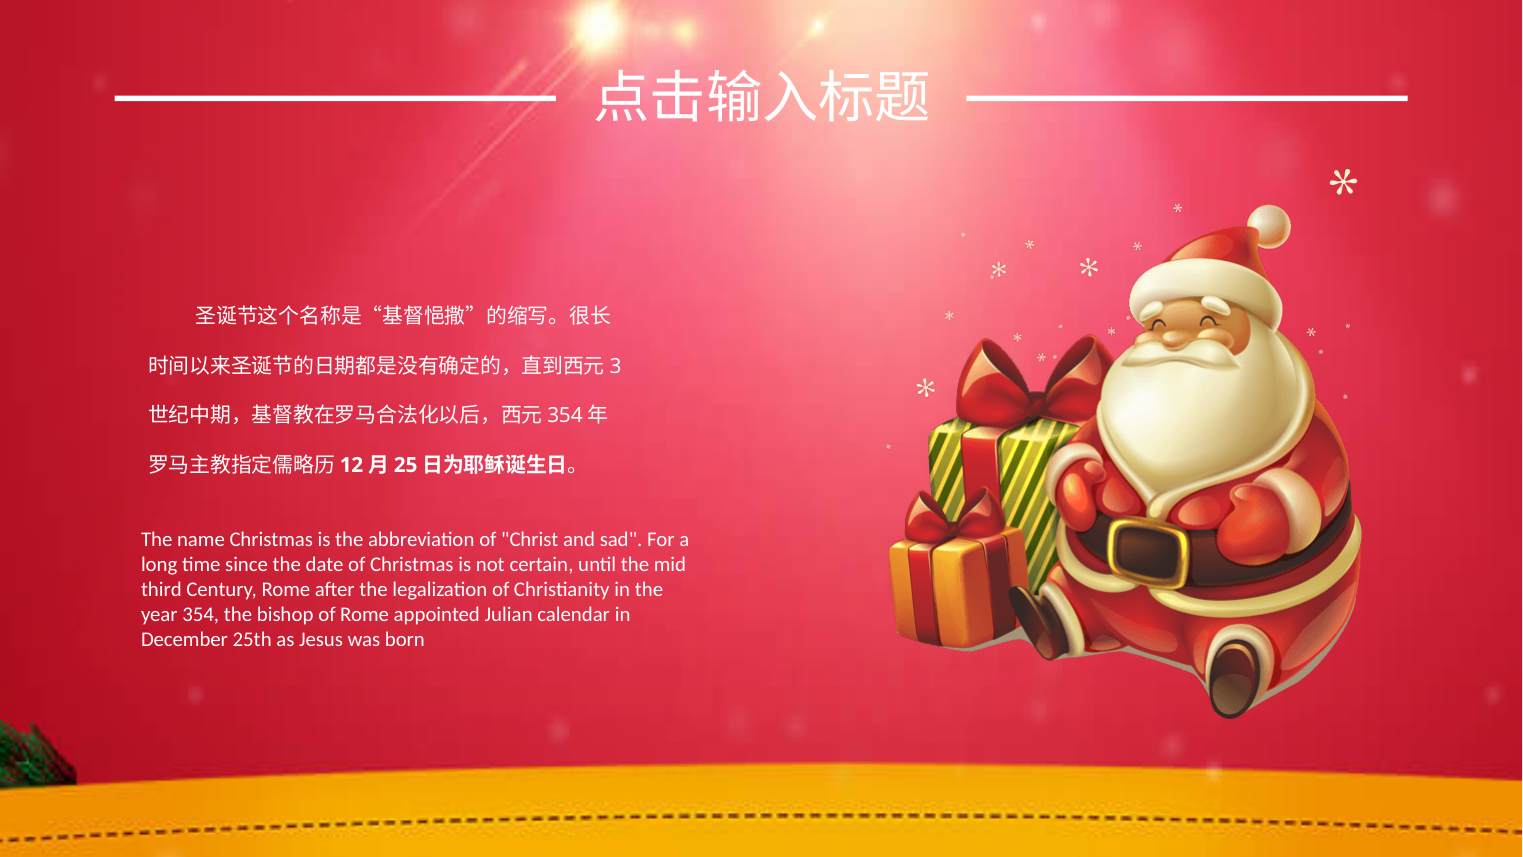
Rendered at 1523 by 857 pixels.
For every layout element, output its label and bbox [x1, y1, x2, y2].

picture [0, 0, 1523, 857]
text_box [114, 60, 1408, 131]
